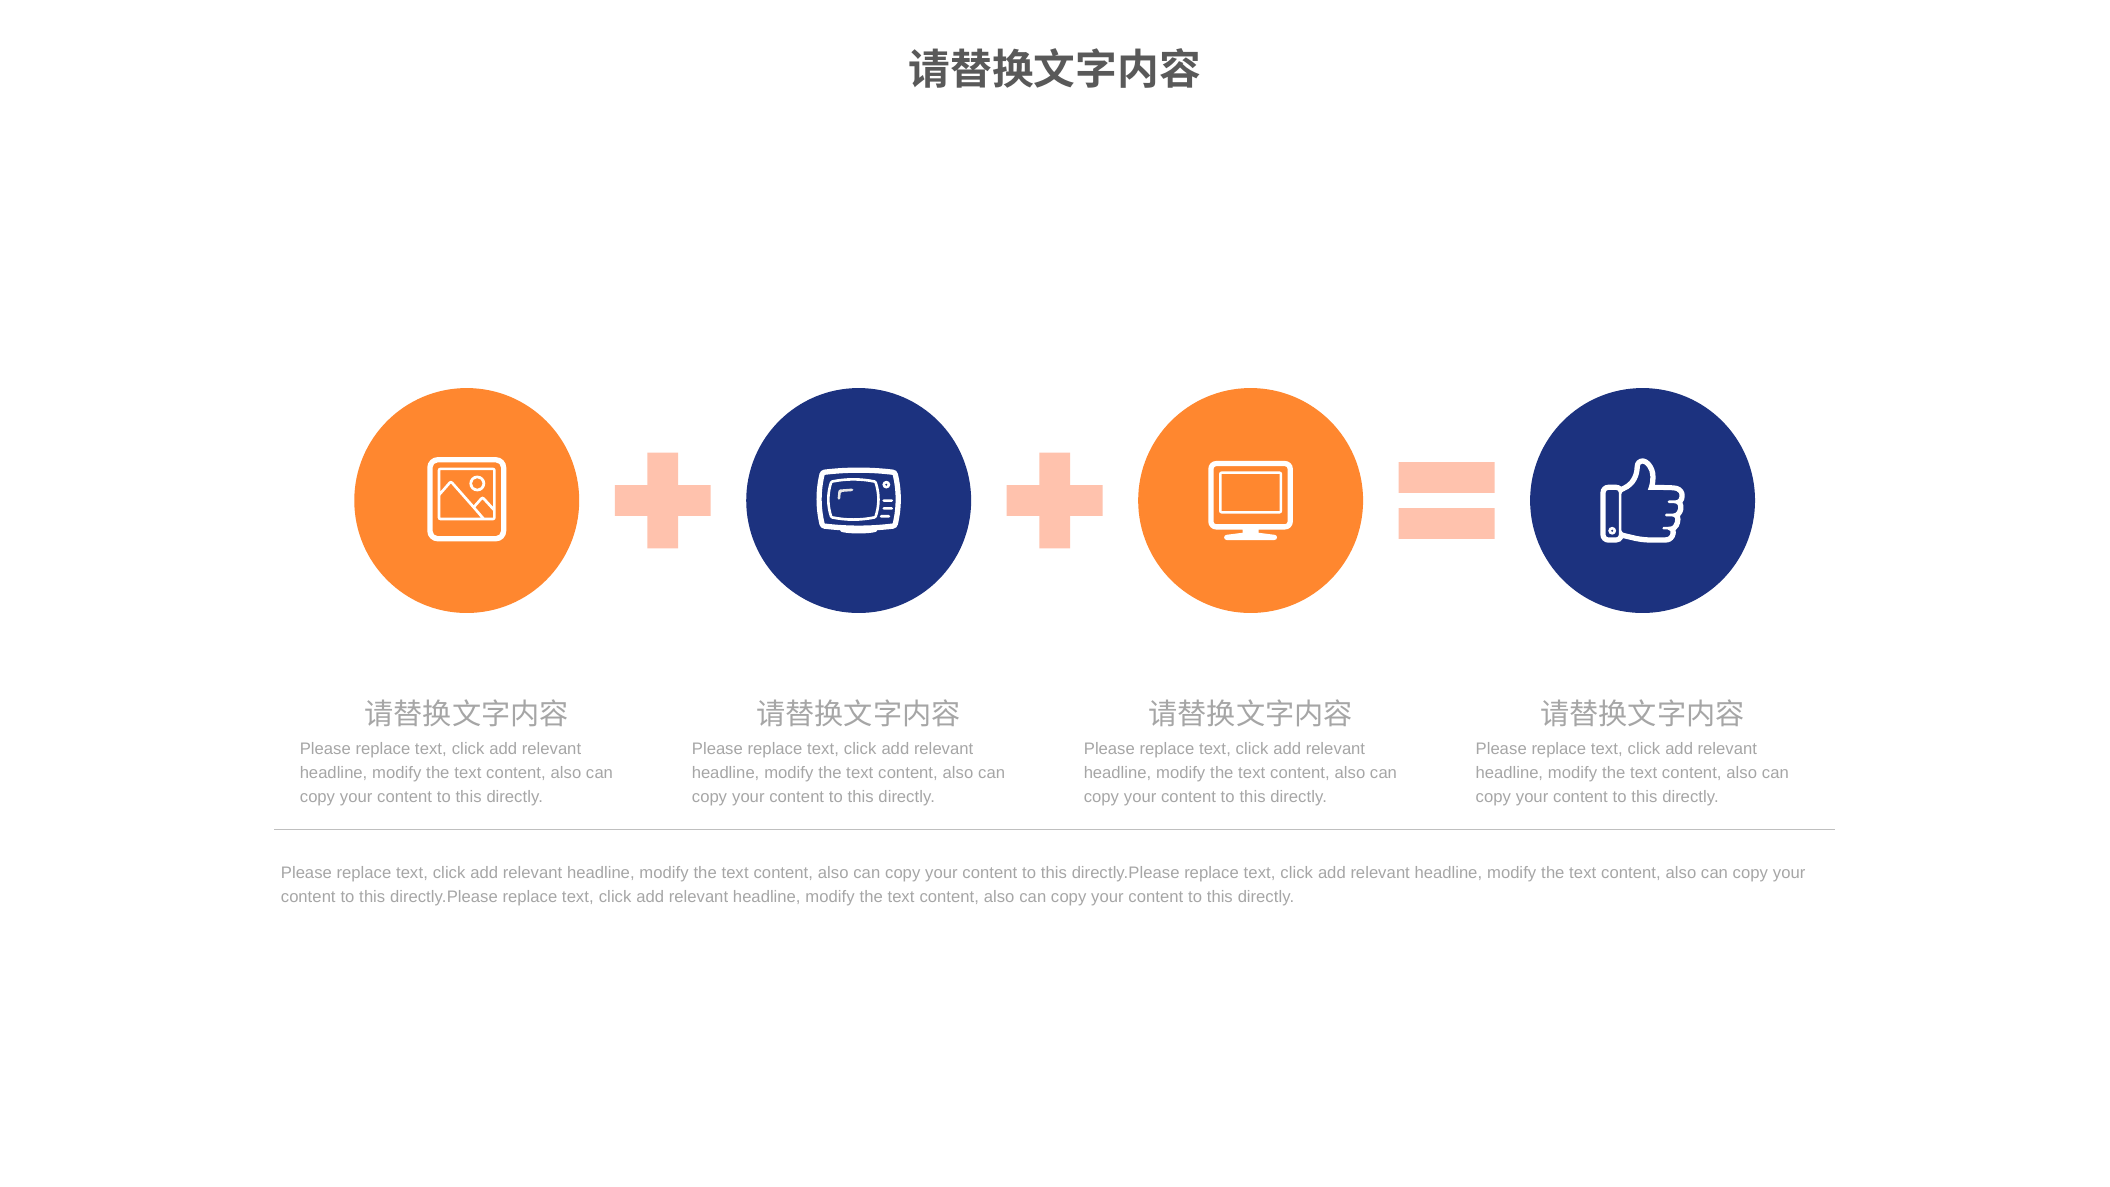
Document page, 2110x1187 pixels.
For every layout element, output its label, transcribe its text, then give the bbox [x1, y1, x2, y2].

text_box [354, 388, 1755, 613]
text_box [299, 688, 634, 805]
text_box Please replace text, click add relevant headline, modify the text content, also can copy your content to this directly.Please replace text, click add relevant headline, modify the text content, also can copy your content to this directly.Please replace text, click add relevant headline, modify the text content, also can copy your content to this directly. [280, 858, 1829, 907]
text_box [1083, 688, 1418, 805]
text_box 请替换文字内容 [821, 27, 1289, 99]
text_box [691, 688, 1026, 805]
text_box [1475, 688, 1810, 805]
